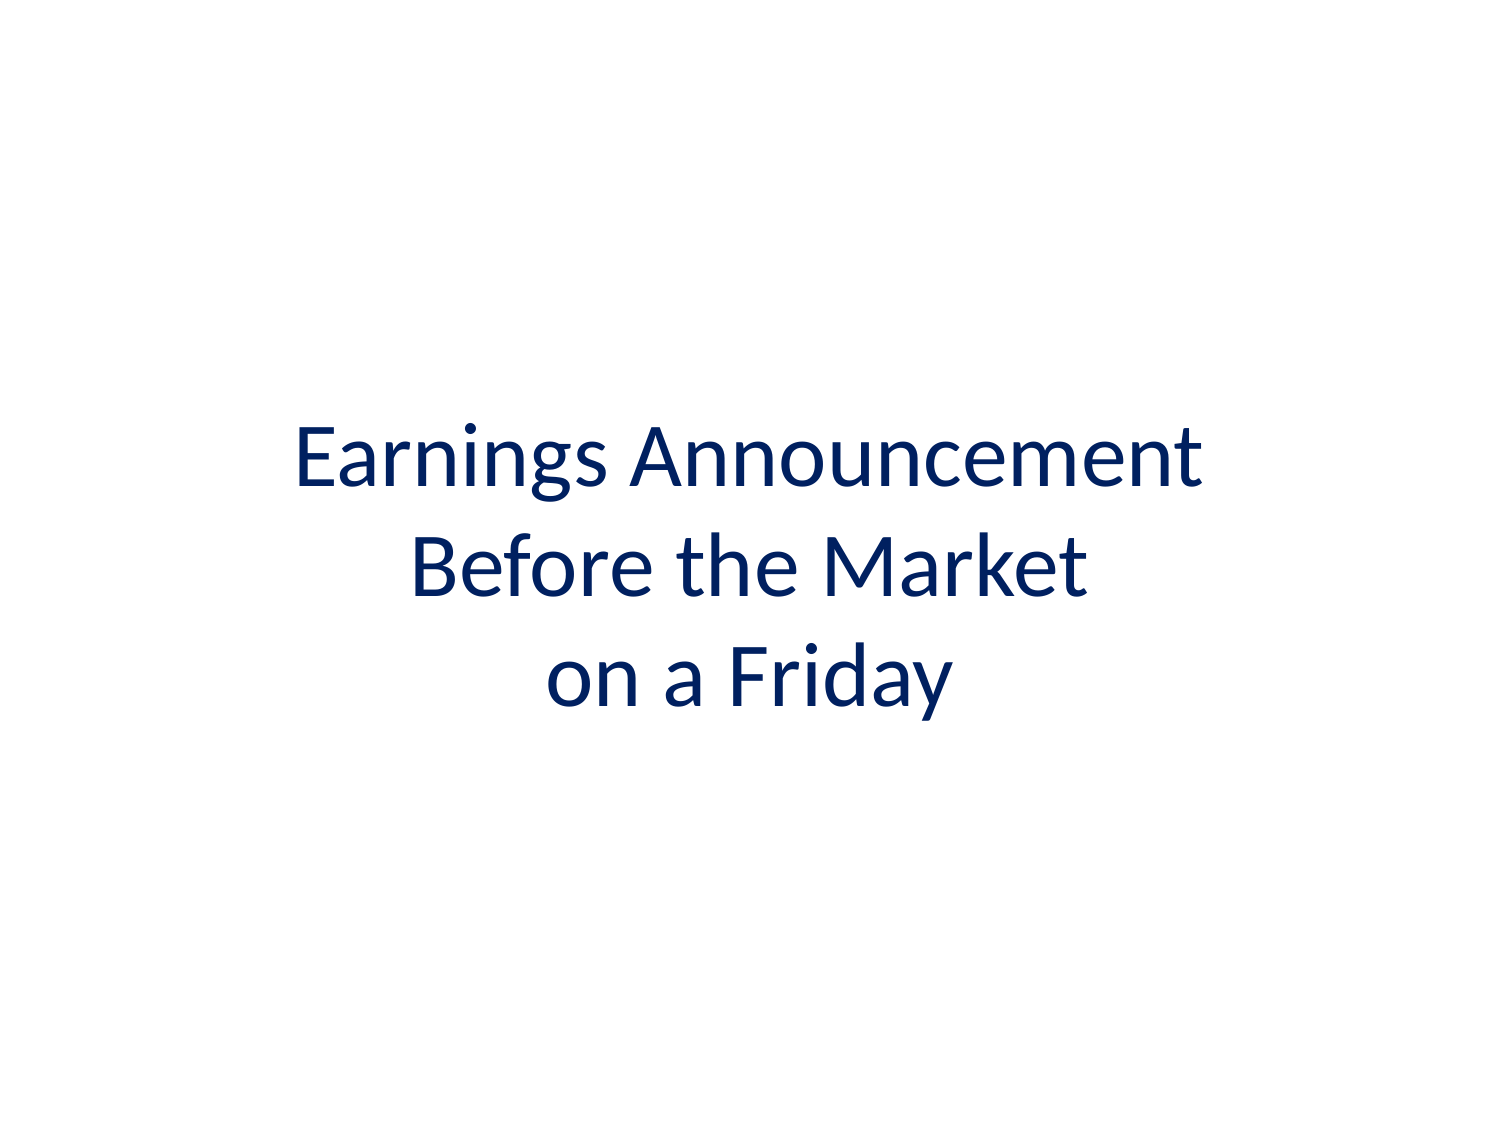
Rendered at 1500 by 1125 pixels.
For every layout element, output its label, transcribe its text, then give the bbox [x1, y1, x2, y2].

title Earnings Announcement Before the Market on a Friday [75, 45, 1425, 1075]
